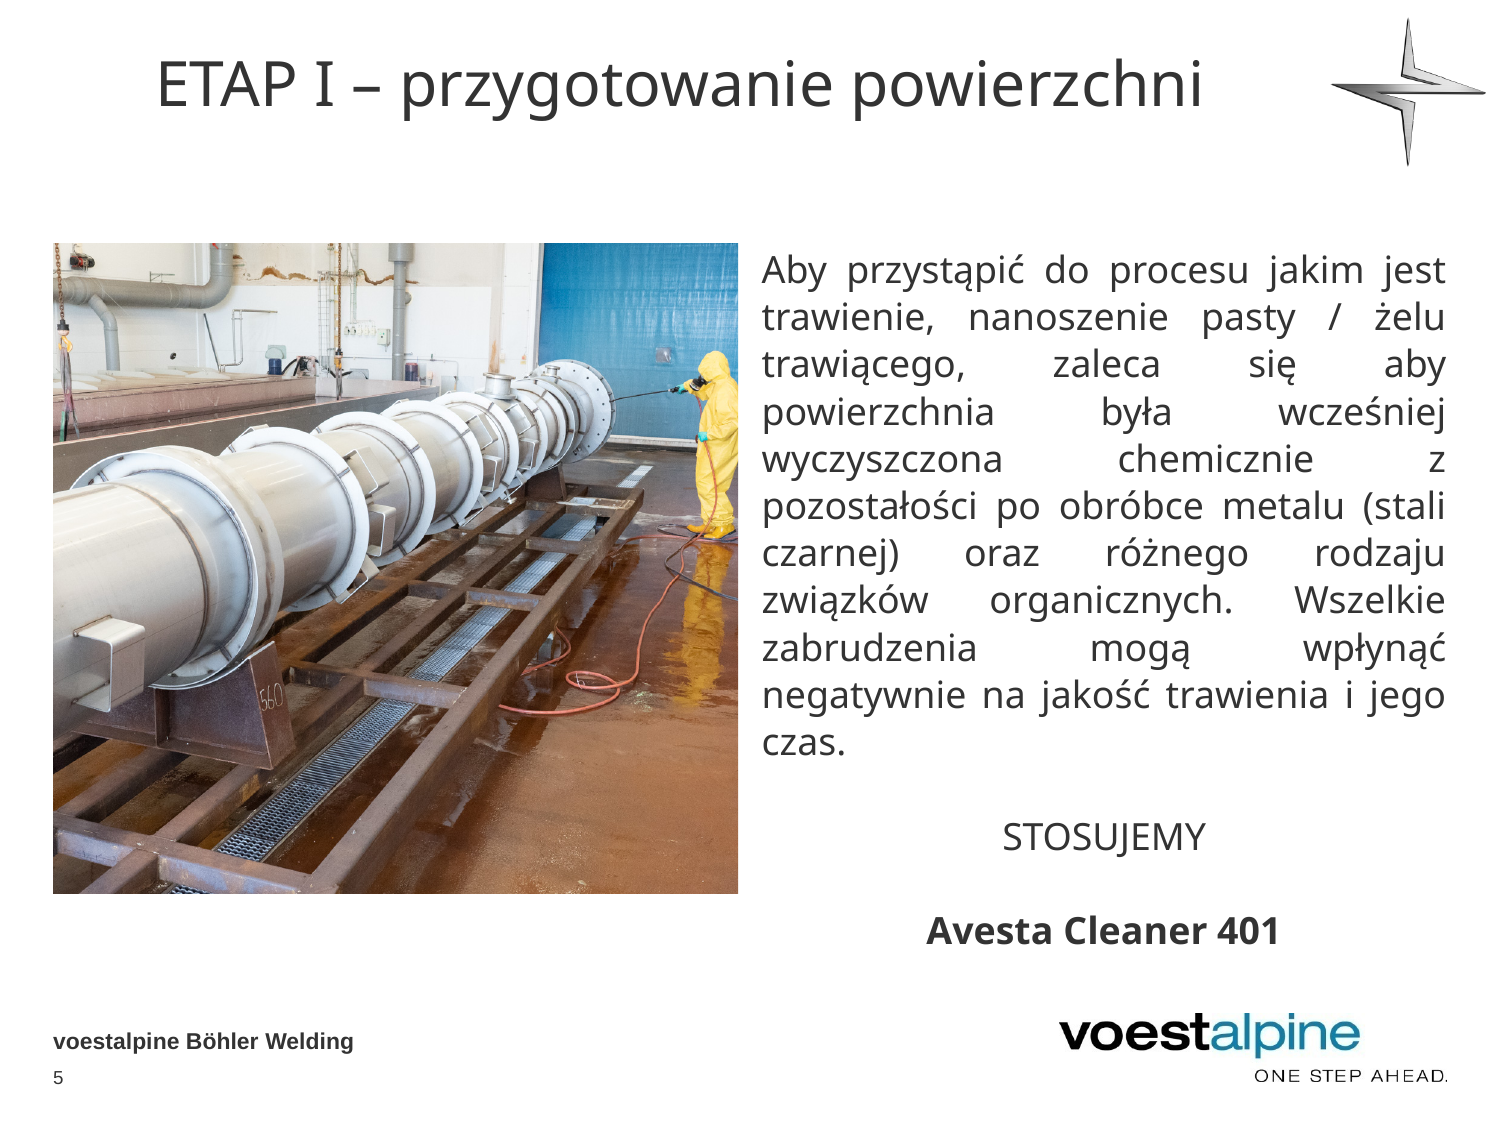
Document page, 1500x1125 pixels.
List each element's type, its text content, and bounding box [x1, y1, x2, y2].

picture [1330, 17, 1486, 167]
slide_number 5 [53, 1047, 124, 1107]
picture [1059, 1013, 1447, 1082]
list Aby przystąpić do procesu jakim jest trawienie, nanoszenie pasty / żelu trawiącego, zaleca się aby powierzchnia była wcześniej wyczyszczona chemicznie z pozostałości po obróbce metalu (stali czarnej) oraz różnego rodzaju związków organicznych. Wszelkie zabrudzenia mogą wpłynąć negatywnie na jakość trawienia i jego czas. STOSUJEMY Avesta Cleaner 401 [761, 243, 1447, 894]
picture [52, 243, 739, 894]
title ETAP I – przygotowanie powierzchni [53, 29, 1309, 119]
